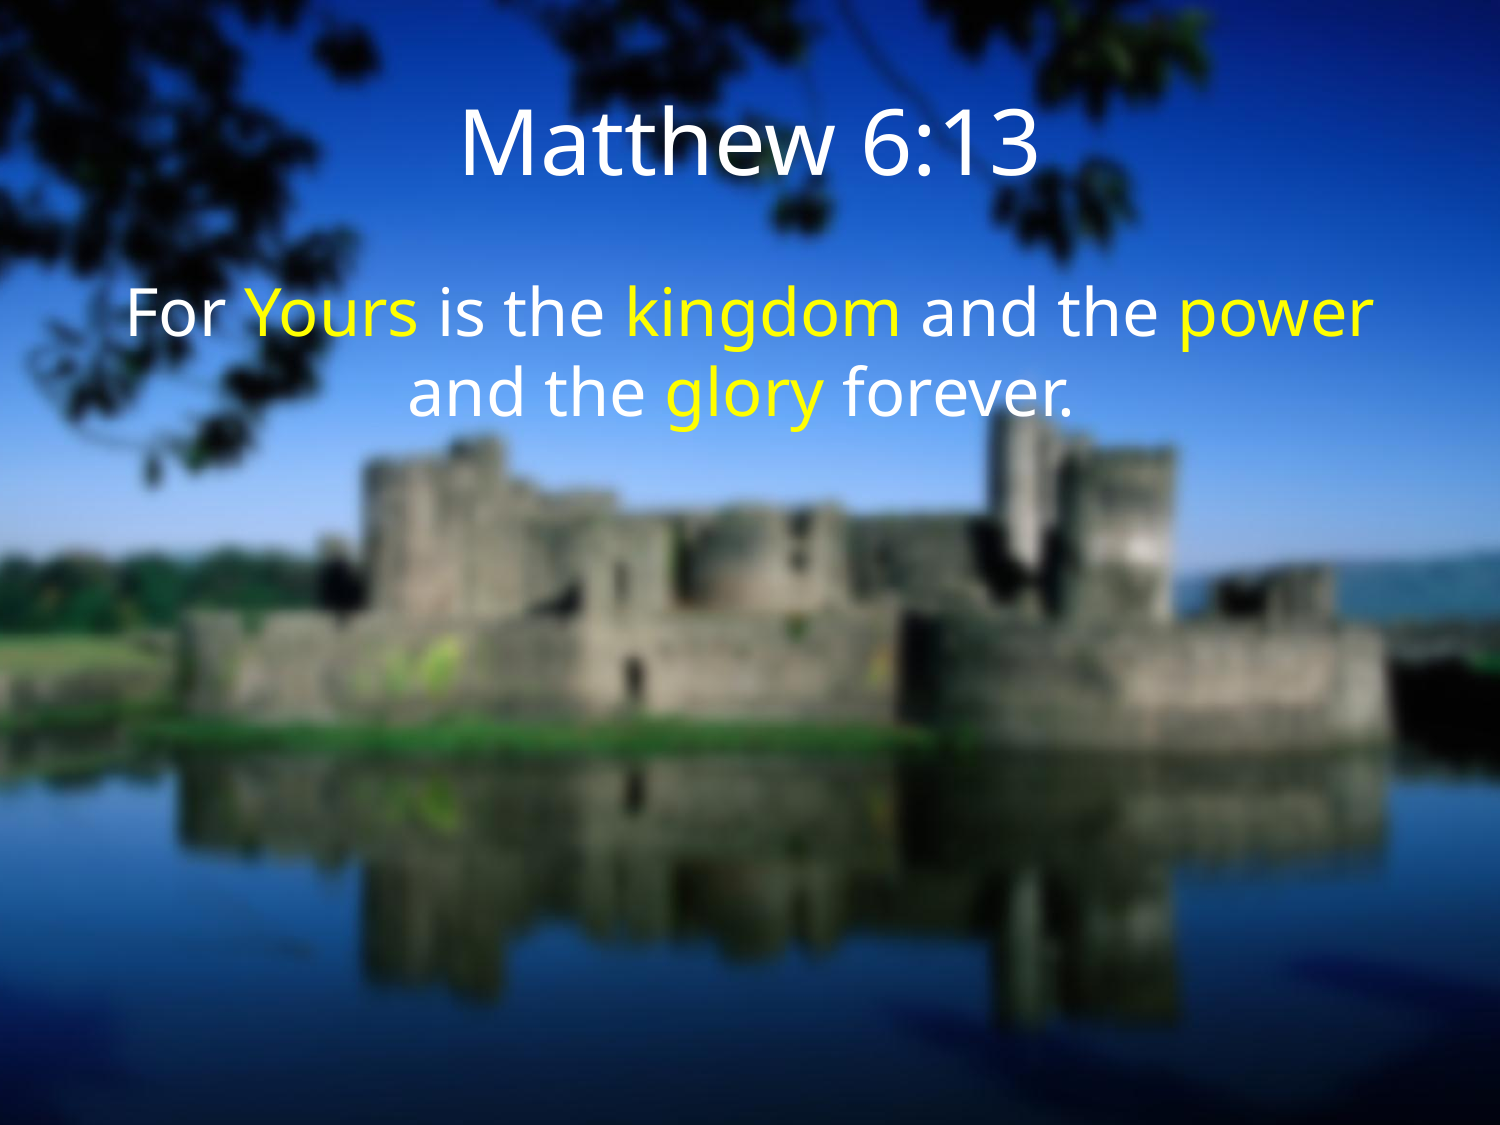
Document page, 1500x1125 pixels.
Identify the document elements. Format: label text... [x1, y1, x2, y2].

picture [0, 0, 1500, 1125]
title Matthew 6:13 [75, 45, 1425, 233]
list For Yours is the kingdom and the power and the glory forever. [75, 262, 1425, 1005]
